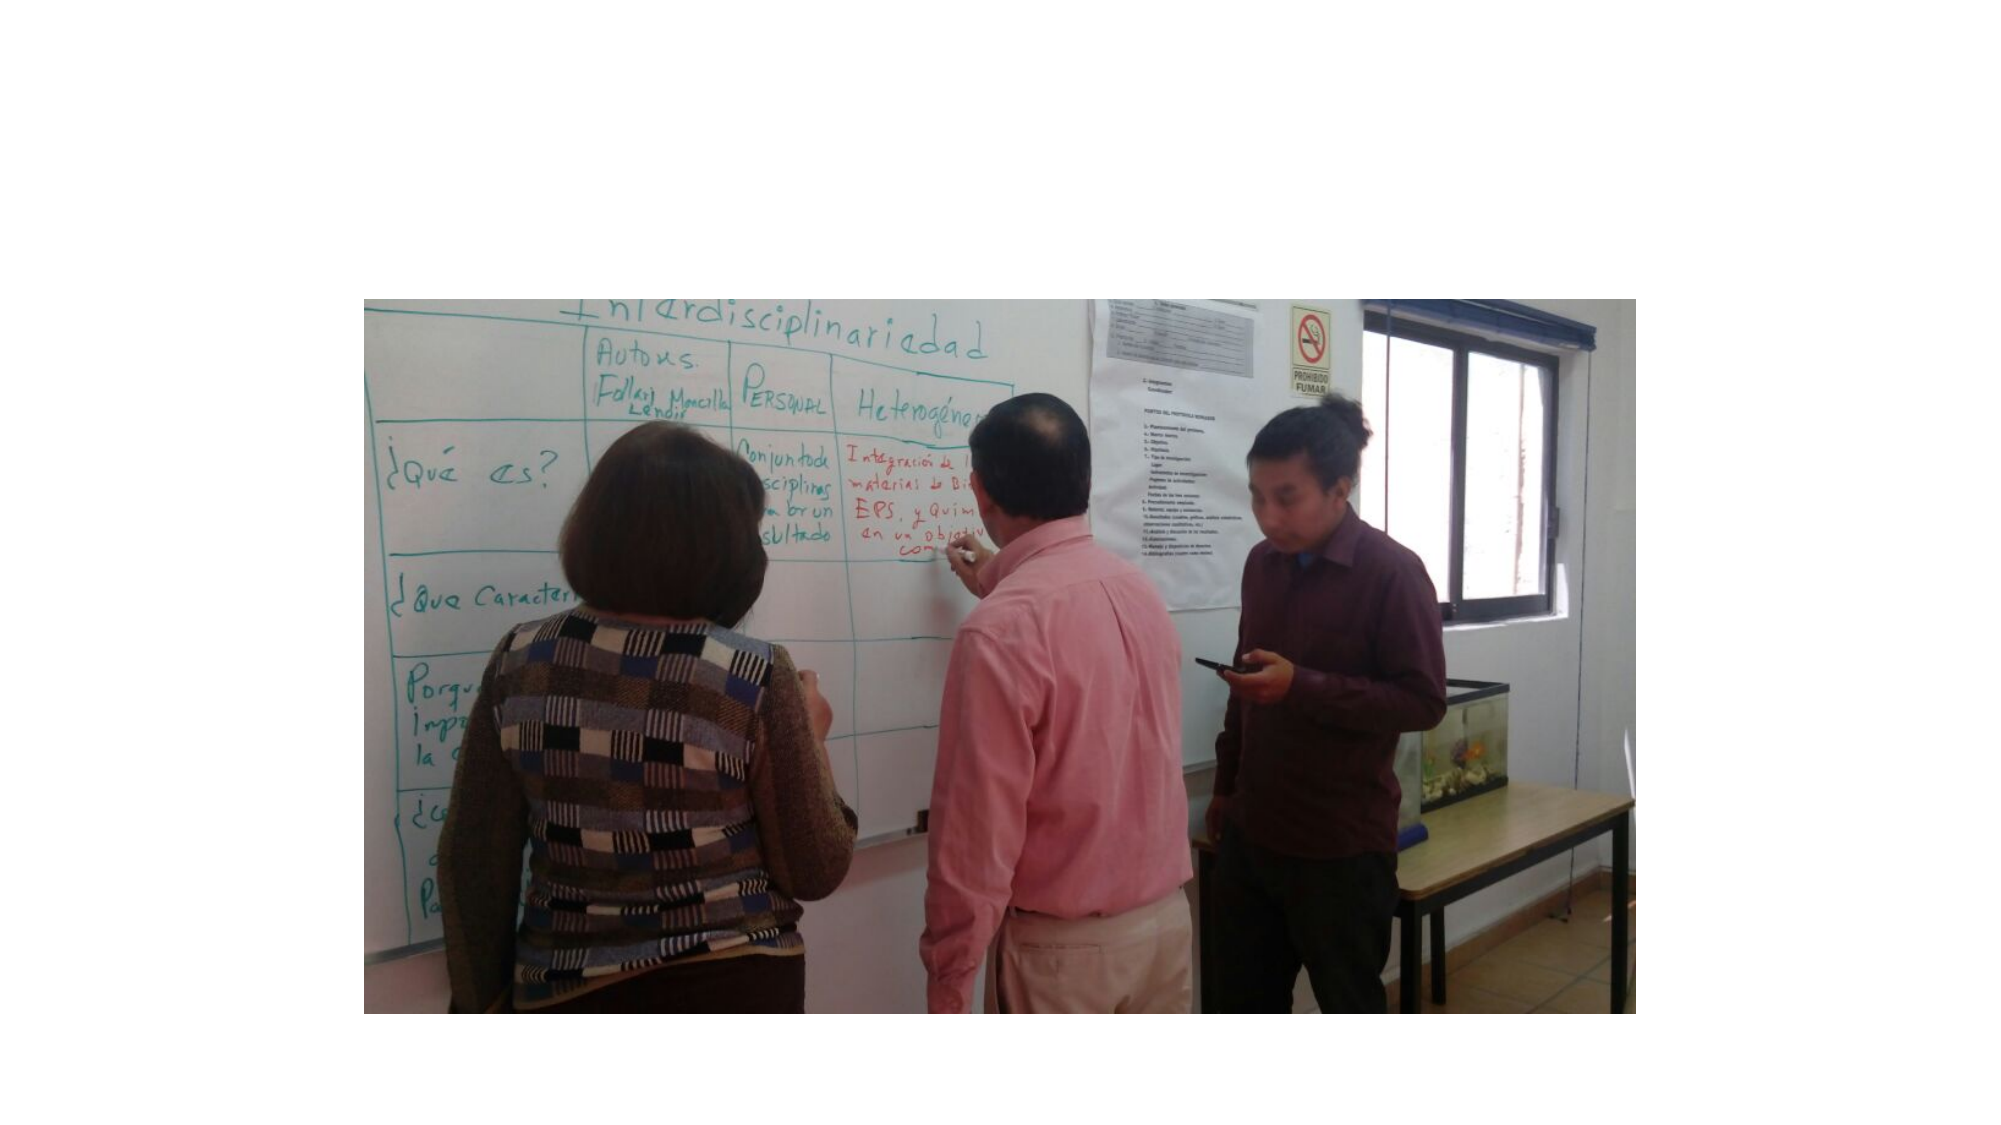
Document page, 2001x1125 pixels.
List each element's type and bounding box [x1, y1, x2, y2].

list [364, 299, 1636, 1014]
